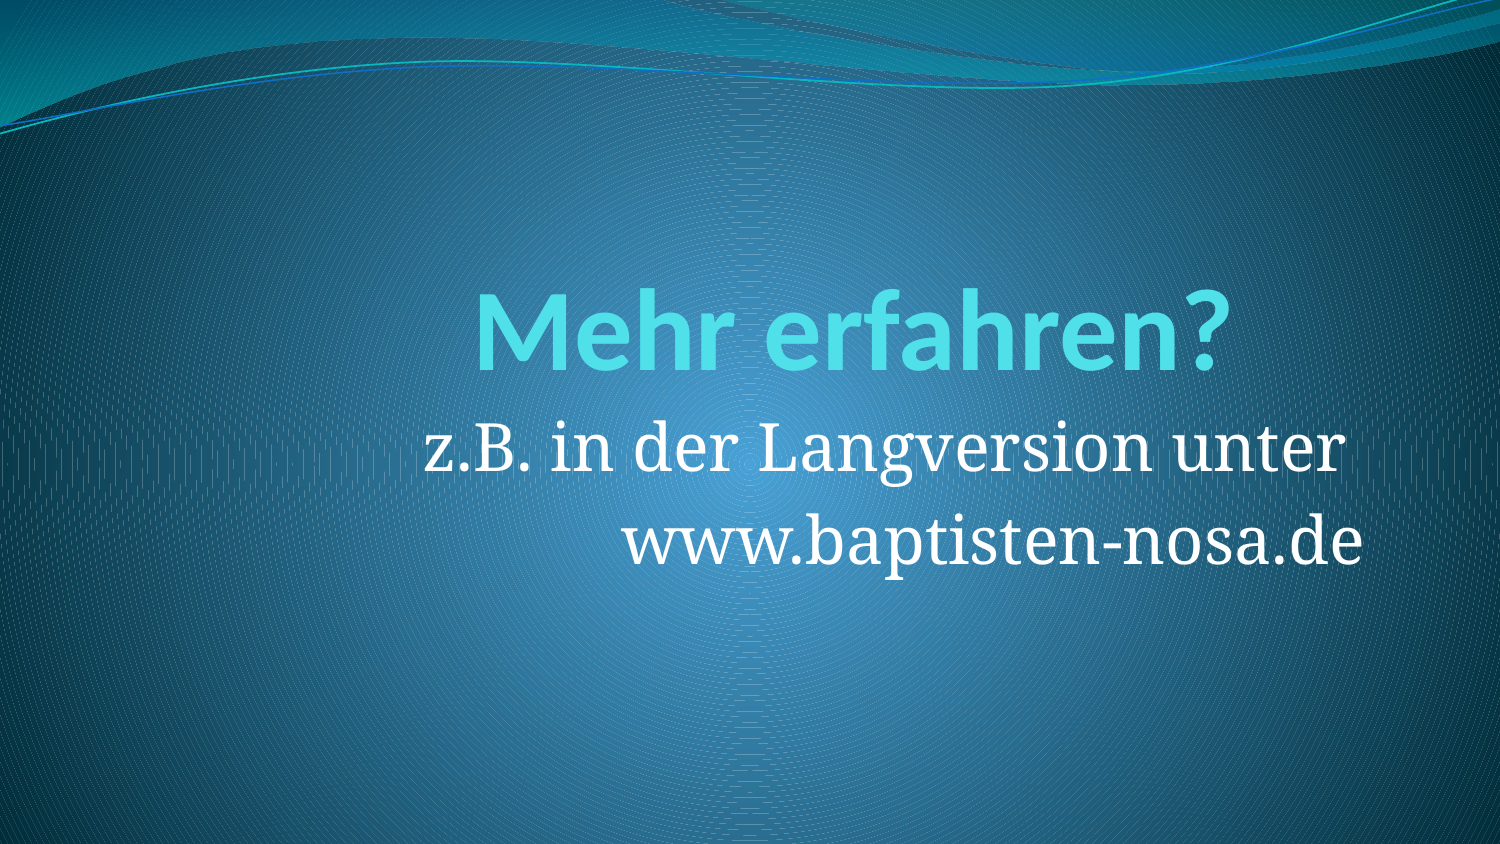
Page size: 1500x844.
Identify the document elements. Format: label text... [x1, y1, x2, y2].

title Mehr erfahren? [87, 168, 1376, 394]
subtitle z.B. in der Langversion unter www.baptisten-nosa.de [87, 397, 1376, 613]
